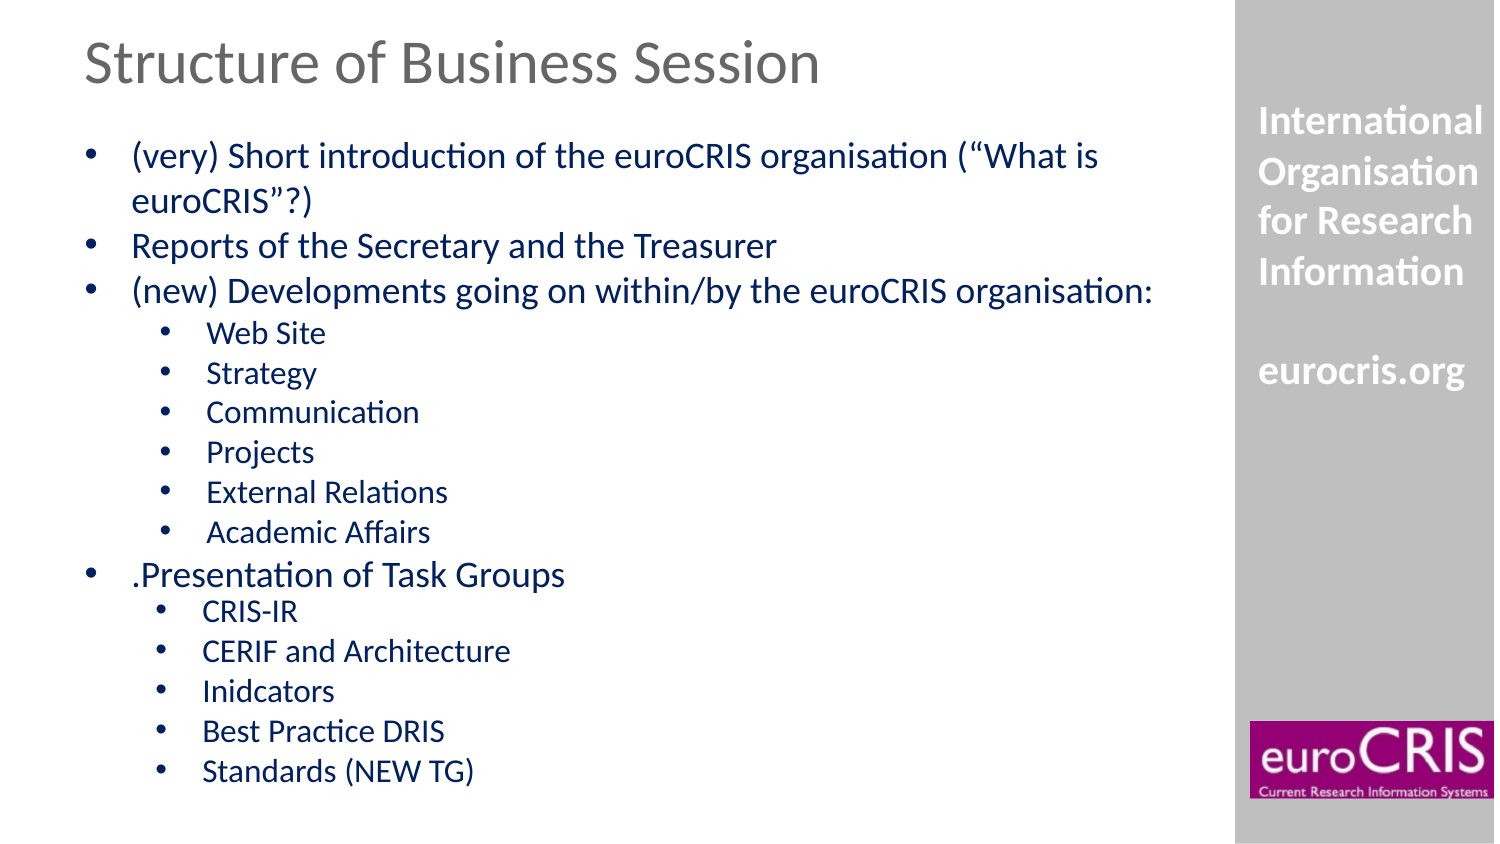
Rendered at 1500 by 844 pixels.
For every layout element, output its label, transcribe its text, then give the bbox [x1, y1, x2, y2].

text_box CRIS-IR CERIF and Architecture Inidcators Best Practice DRIS Standards (NEW TG) [140, 581, 908, 796]
text_box International Organisation for Research Information eurocris.org [1246, 87, 1500, 484]
text_box [1235, 0, 1494, 844]
title Structure of Business Session [73, 0, 1137, 103]
text_box (very) Short introduction of the euroCRIS organisation (“What is euroCRIS”?) Reports of the Secretary and the Treasurer (new) Developments going on within/by the euroCRIS organisation: Web Site Strategy Communication Projects External Relations Academic Affairs .Presentation of Task Groups [73, 125, 1214, 425]
picture [1249, 720, 1495, 799]
